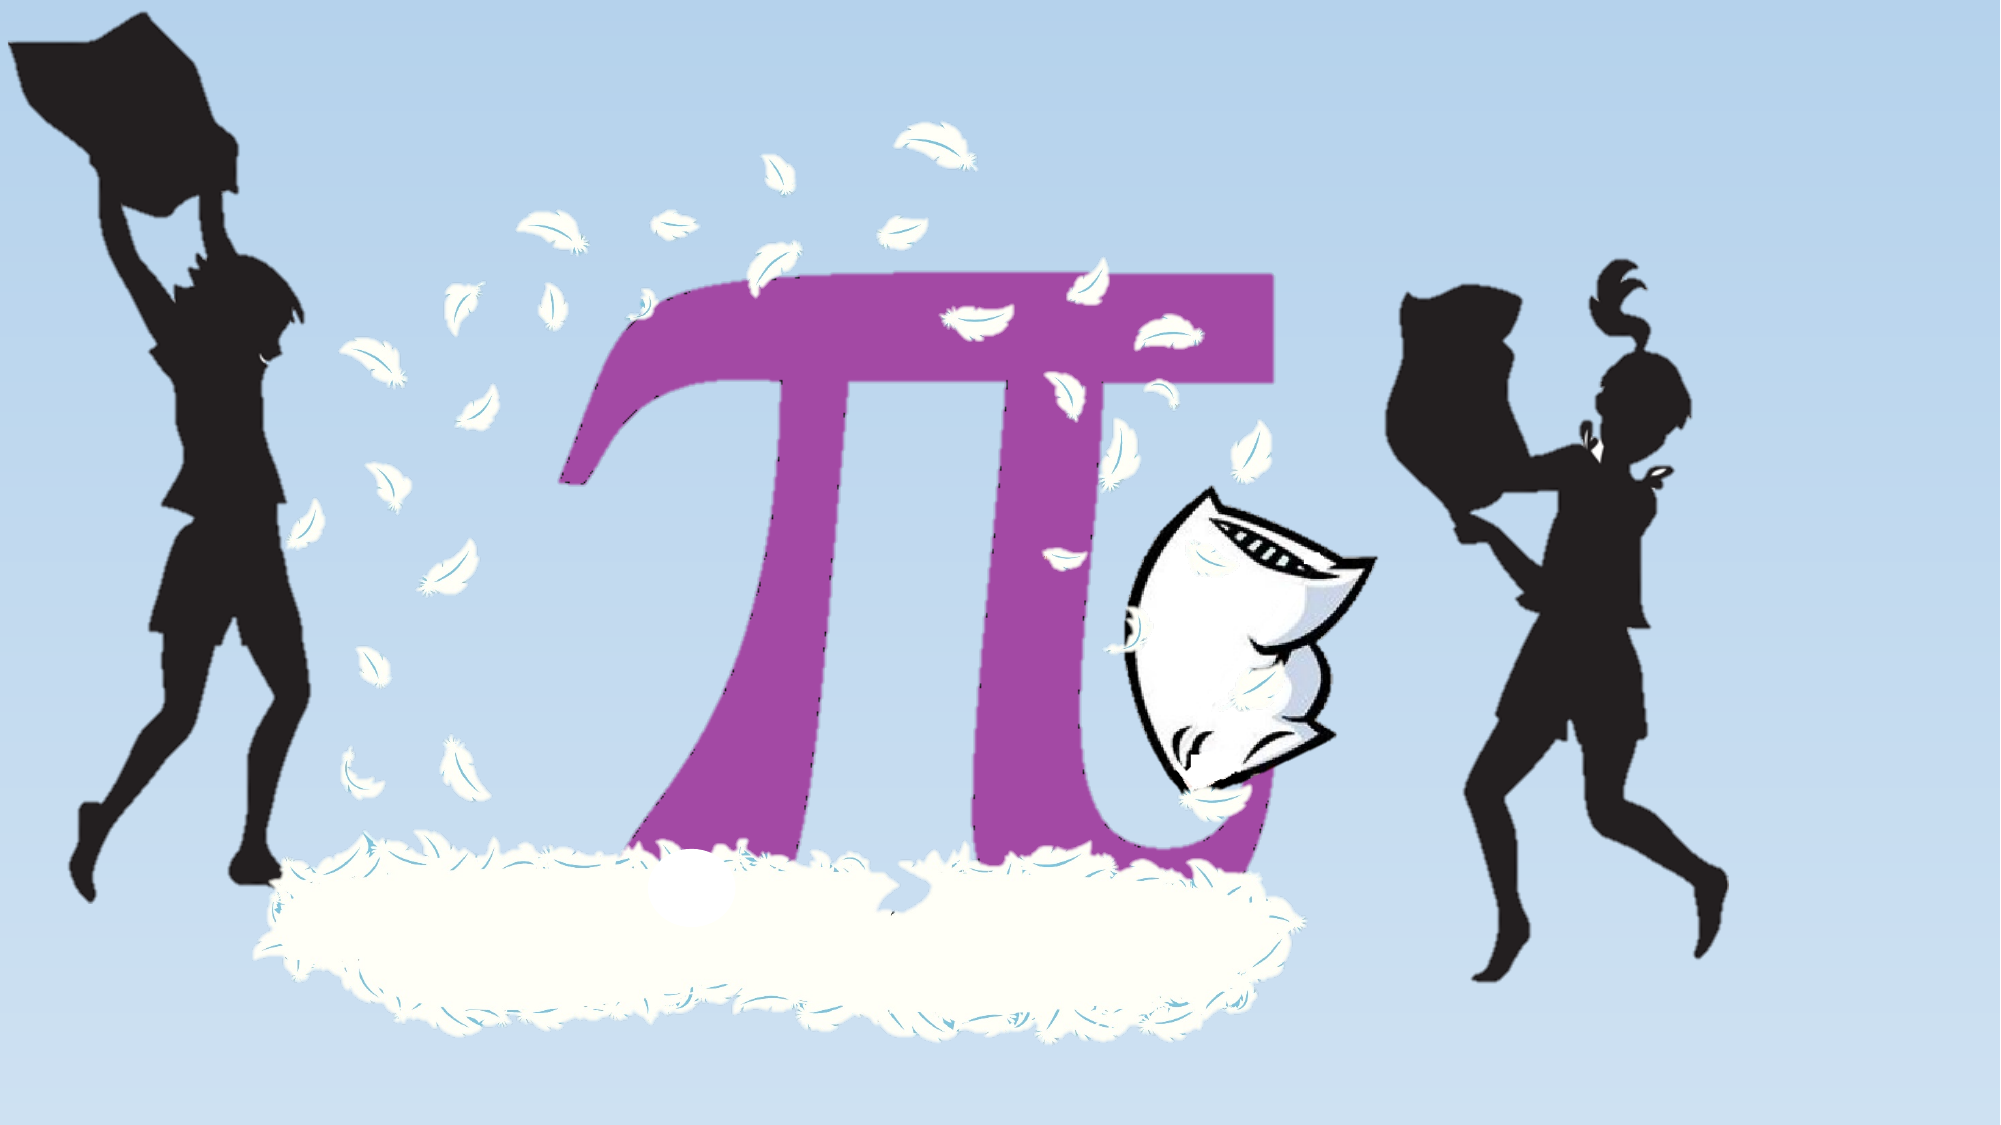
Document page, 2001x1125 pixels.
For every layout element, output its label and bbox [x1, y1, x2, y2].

picture [7, 0, 1729, 1125]
